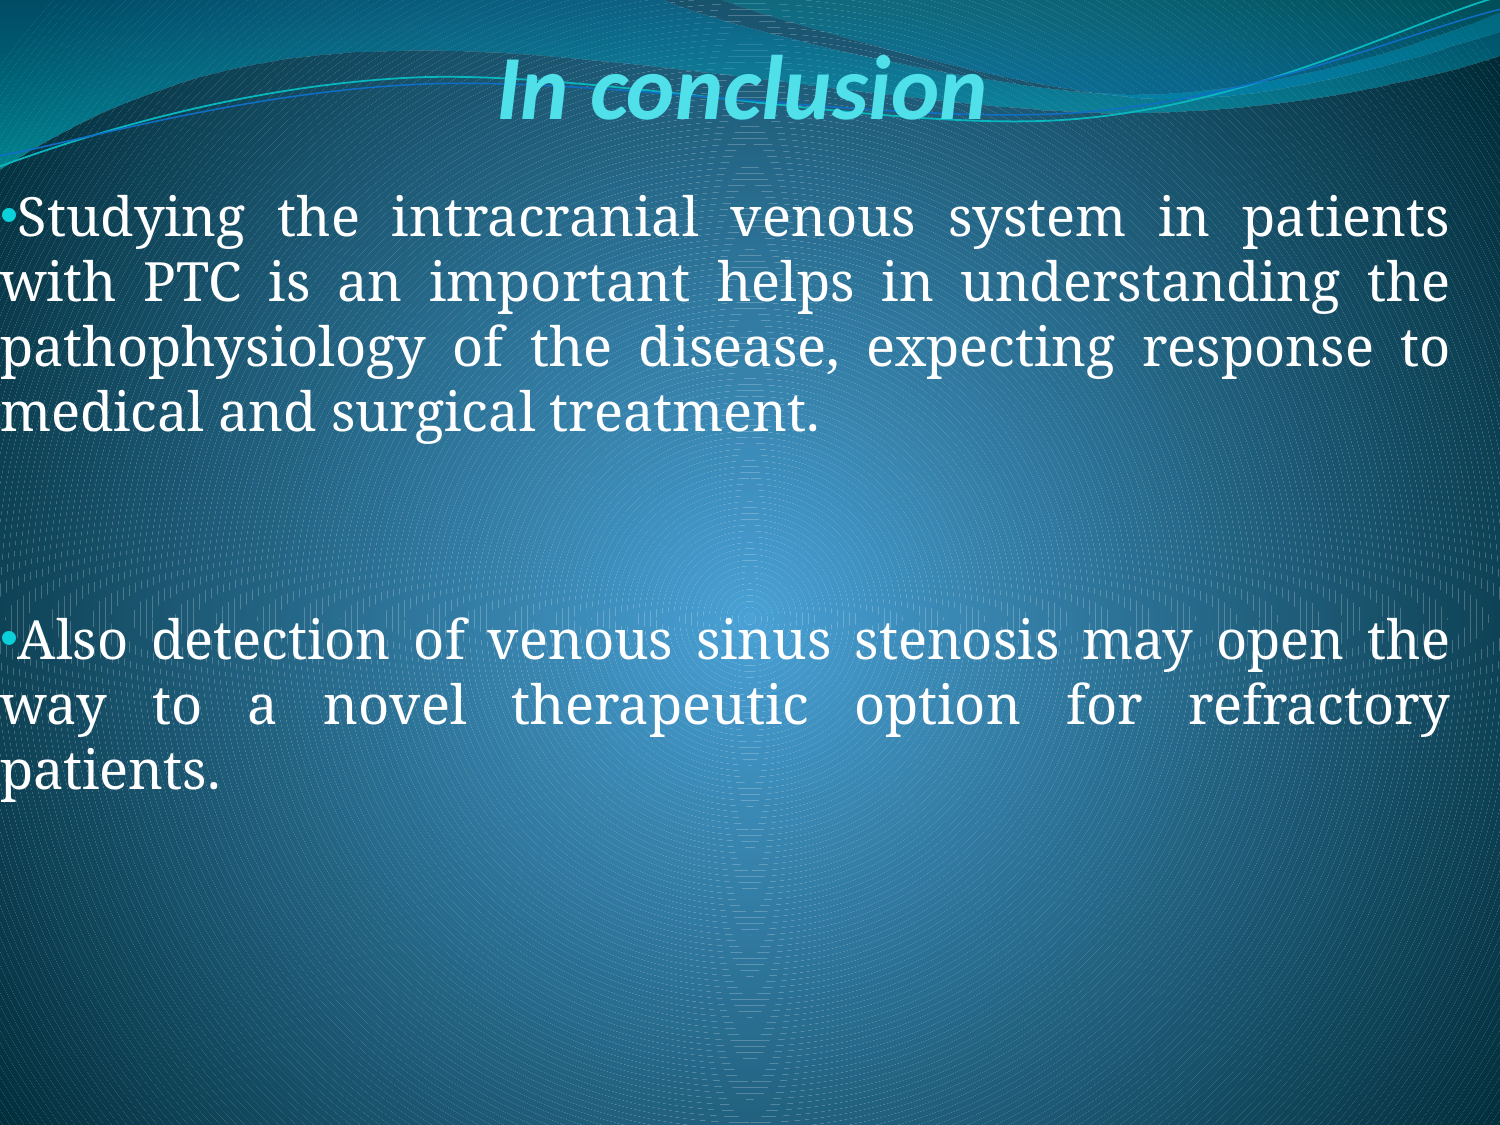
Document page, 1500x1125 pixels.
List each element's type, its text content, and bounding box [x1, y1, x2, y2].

subtitle Studying the intracranial venous system in patients with PTC is an important helps in understanding the pathophysiology of the disease, expecting response to medical and surgical treatment. Also detection of venous sinus stenosis may open the way to a novel therapeutic option for refractory patients. [0, 174, 1463, 1125]
title In conclusion [99, 24, 1388, 138]
